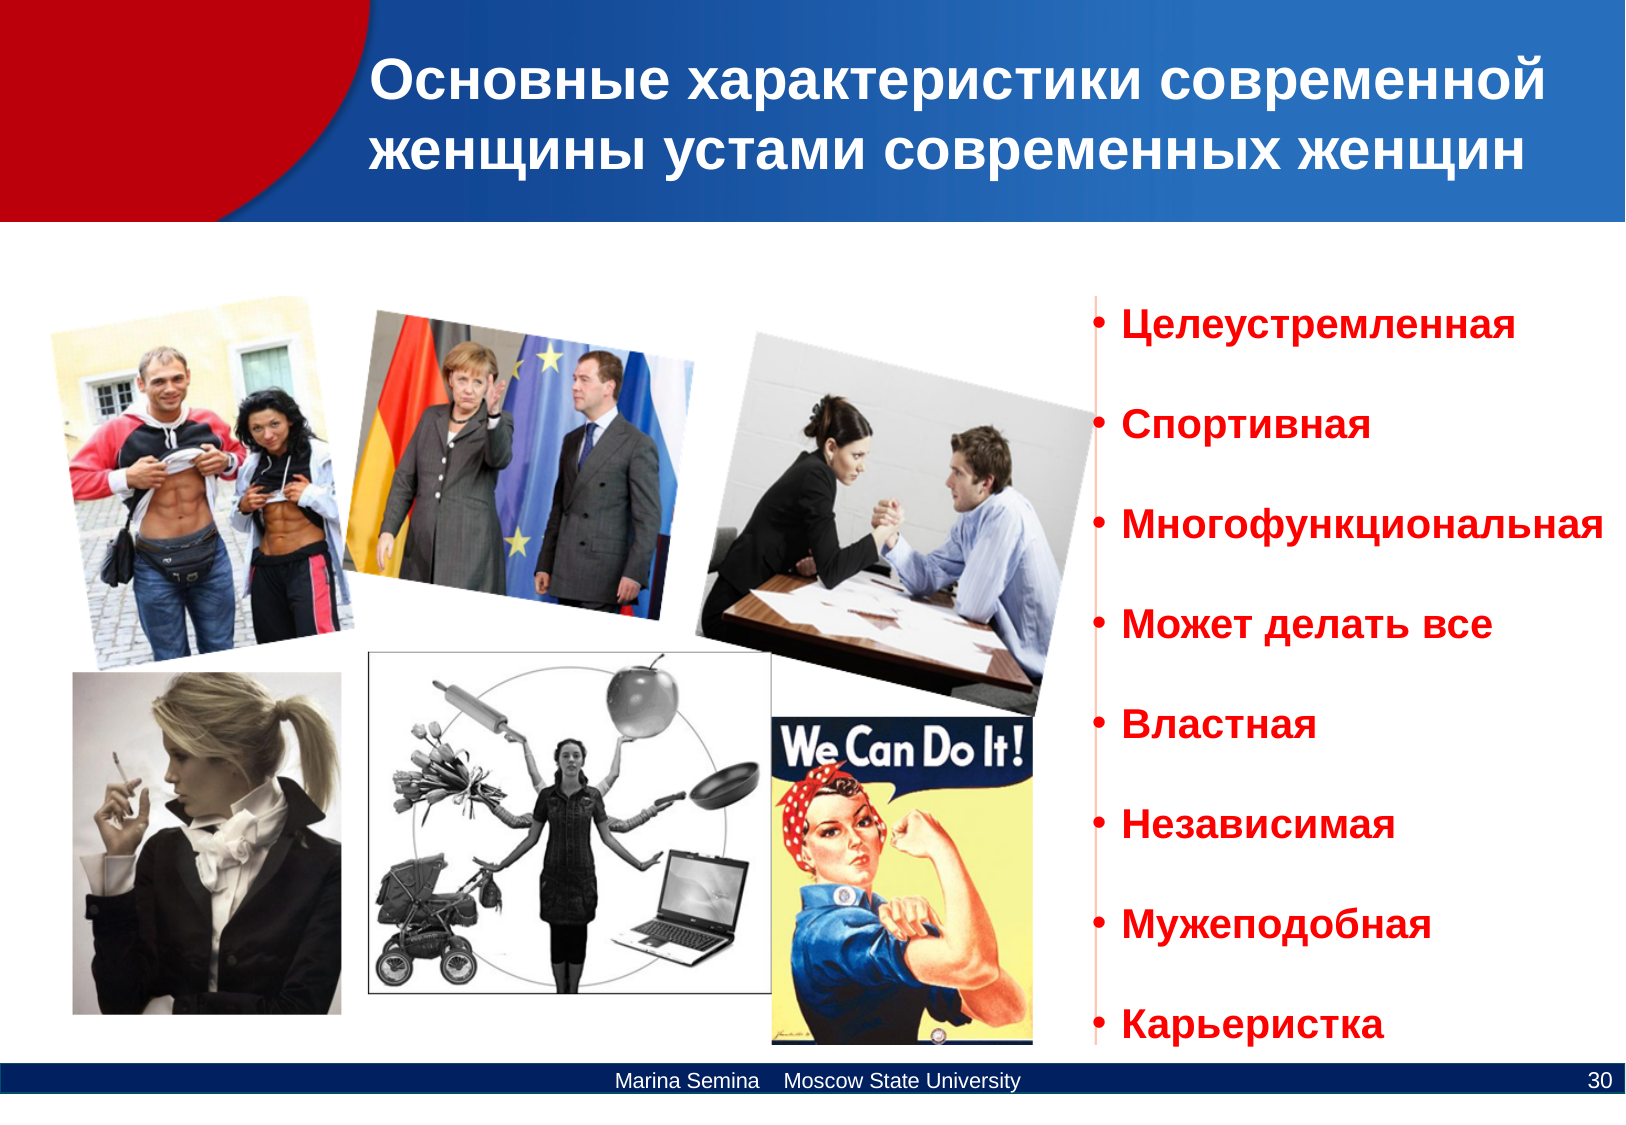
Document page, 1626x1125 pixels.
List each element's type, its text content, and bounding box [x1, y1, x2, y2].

slide_number 30 [1530, 1059, 1625, 1095]
title Основные характеристики современной женщины устами современных женщин [357, 34, 1625, 211]
picture [0, 0, 1625, 222]
picture [34, 296, 1097, 1046]
text_box Целеустремленная Спортивная Многофункциональная Может делать все Властная Независимая Мужеподобная Карьеристка [1077, 239, 1625, 1055]
